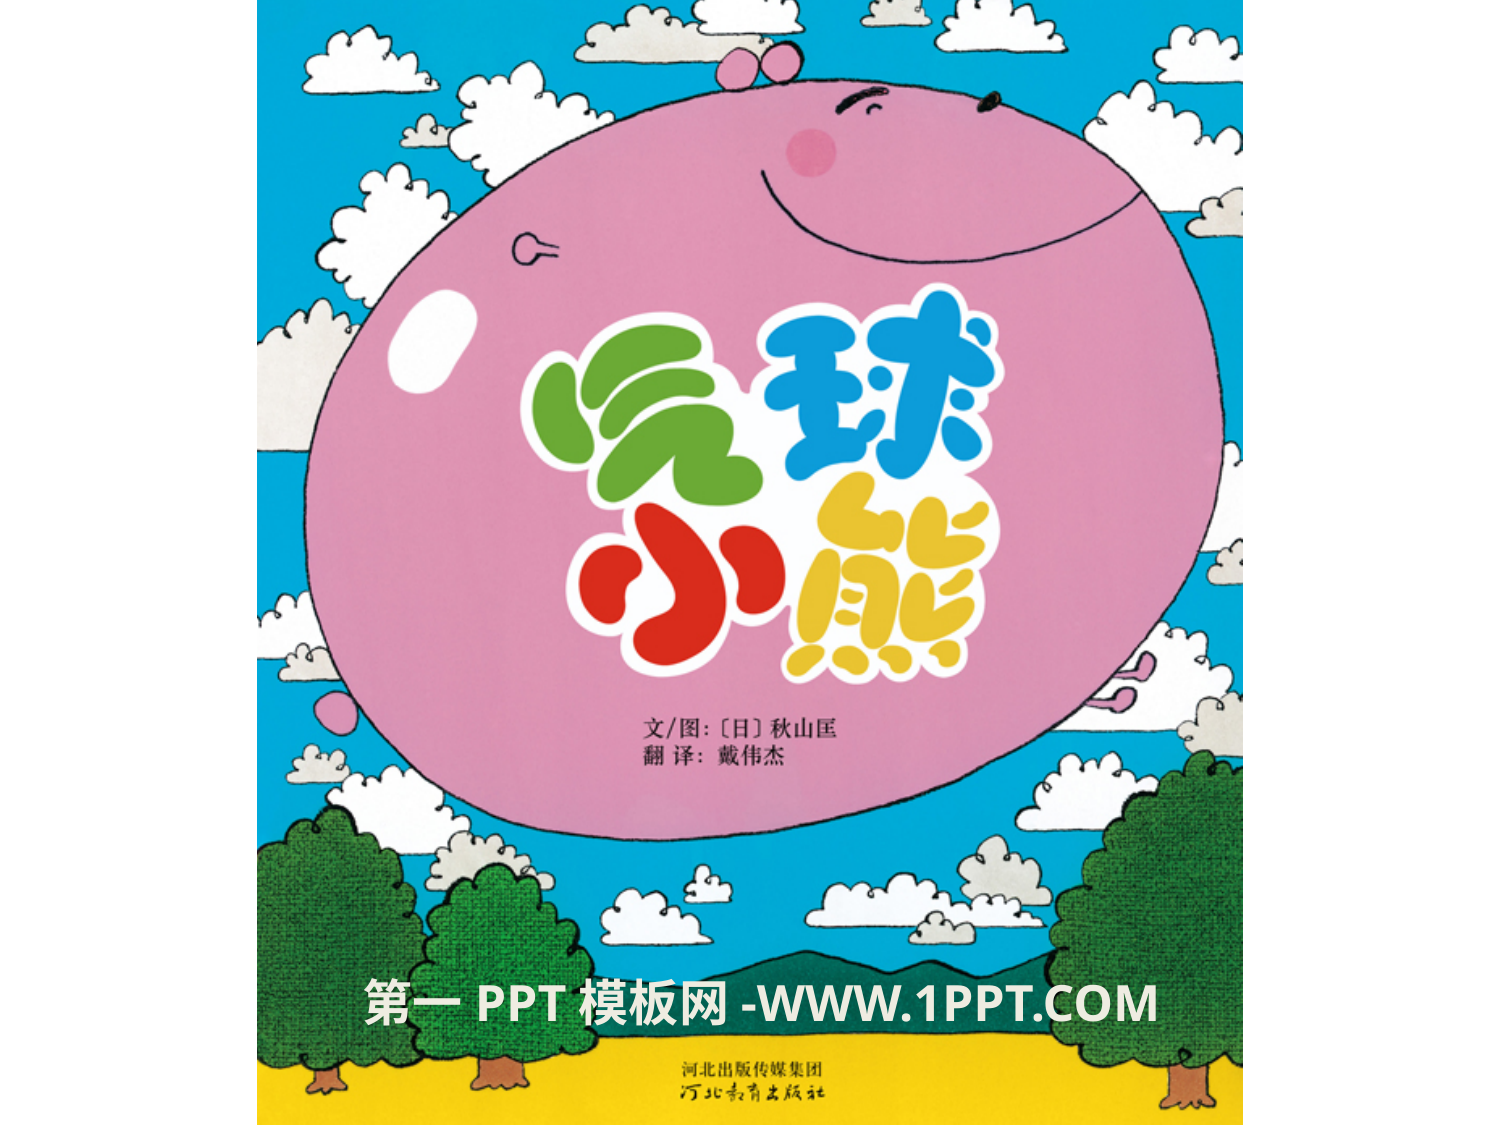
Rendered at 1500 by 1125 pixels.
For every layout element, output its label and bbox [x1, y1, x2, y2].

picture [1153, 26, 1244, 85]
picture [303, 26, 440, 95]
picture [256, 0, 1244, 1125]
picture [861, 0, 933, 27]
picture [934, 0, 1067, 54]
